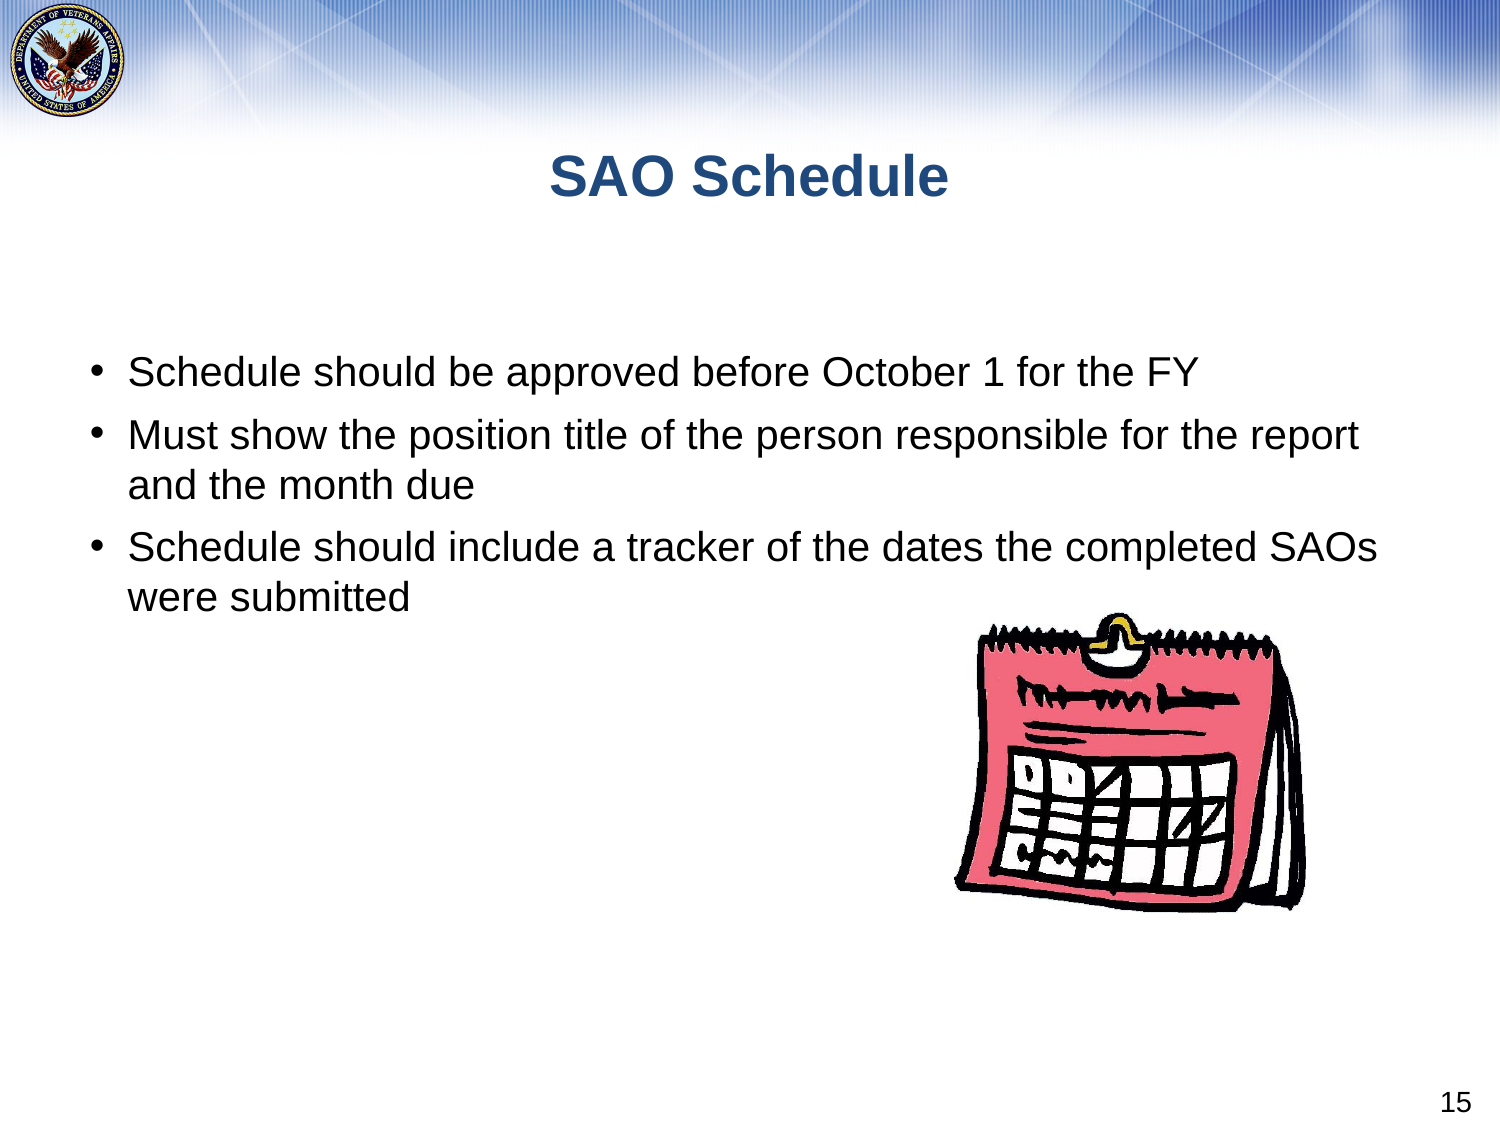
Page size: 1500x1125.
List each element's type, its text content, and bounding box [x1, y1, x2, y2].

slide_number 15 [1136, 1083, 1487, 1125]
picture [0, 309, 1500, 1062]
picture [0, 0, 1500, 130]
list Schedule should be approved before October 1 for the FY Must show the position title of the person responsible for the report and the month due Schedule should include a tracker of the dates the completed SAOs were submitted [75, 337, 1425, 980]
title SAO Schedule [0, 130, 1500, 309]
